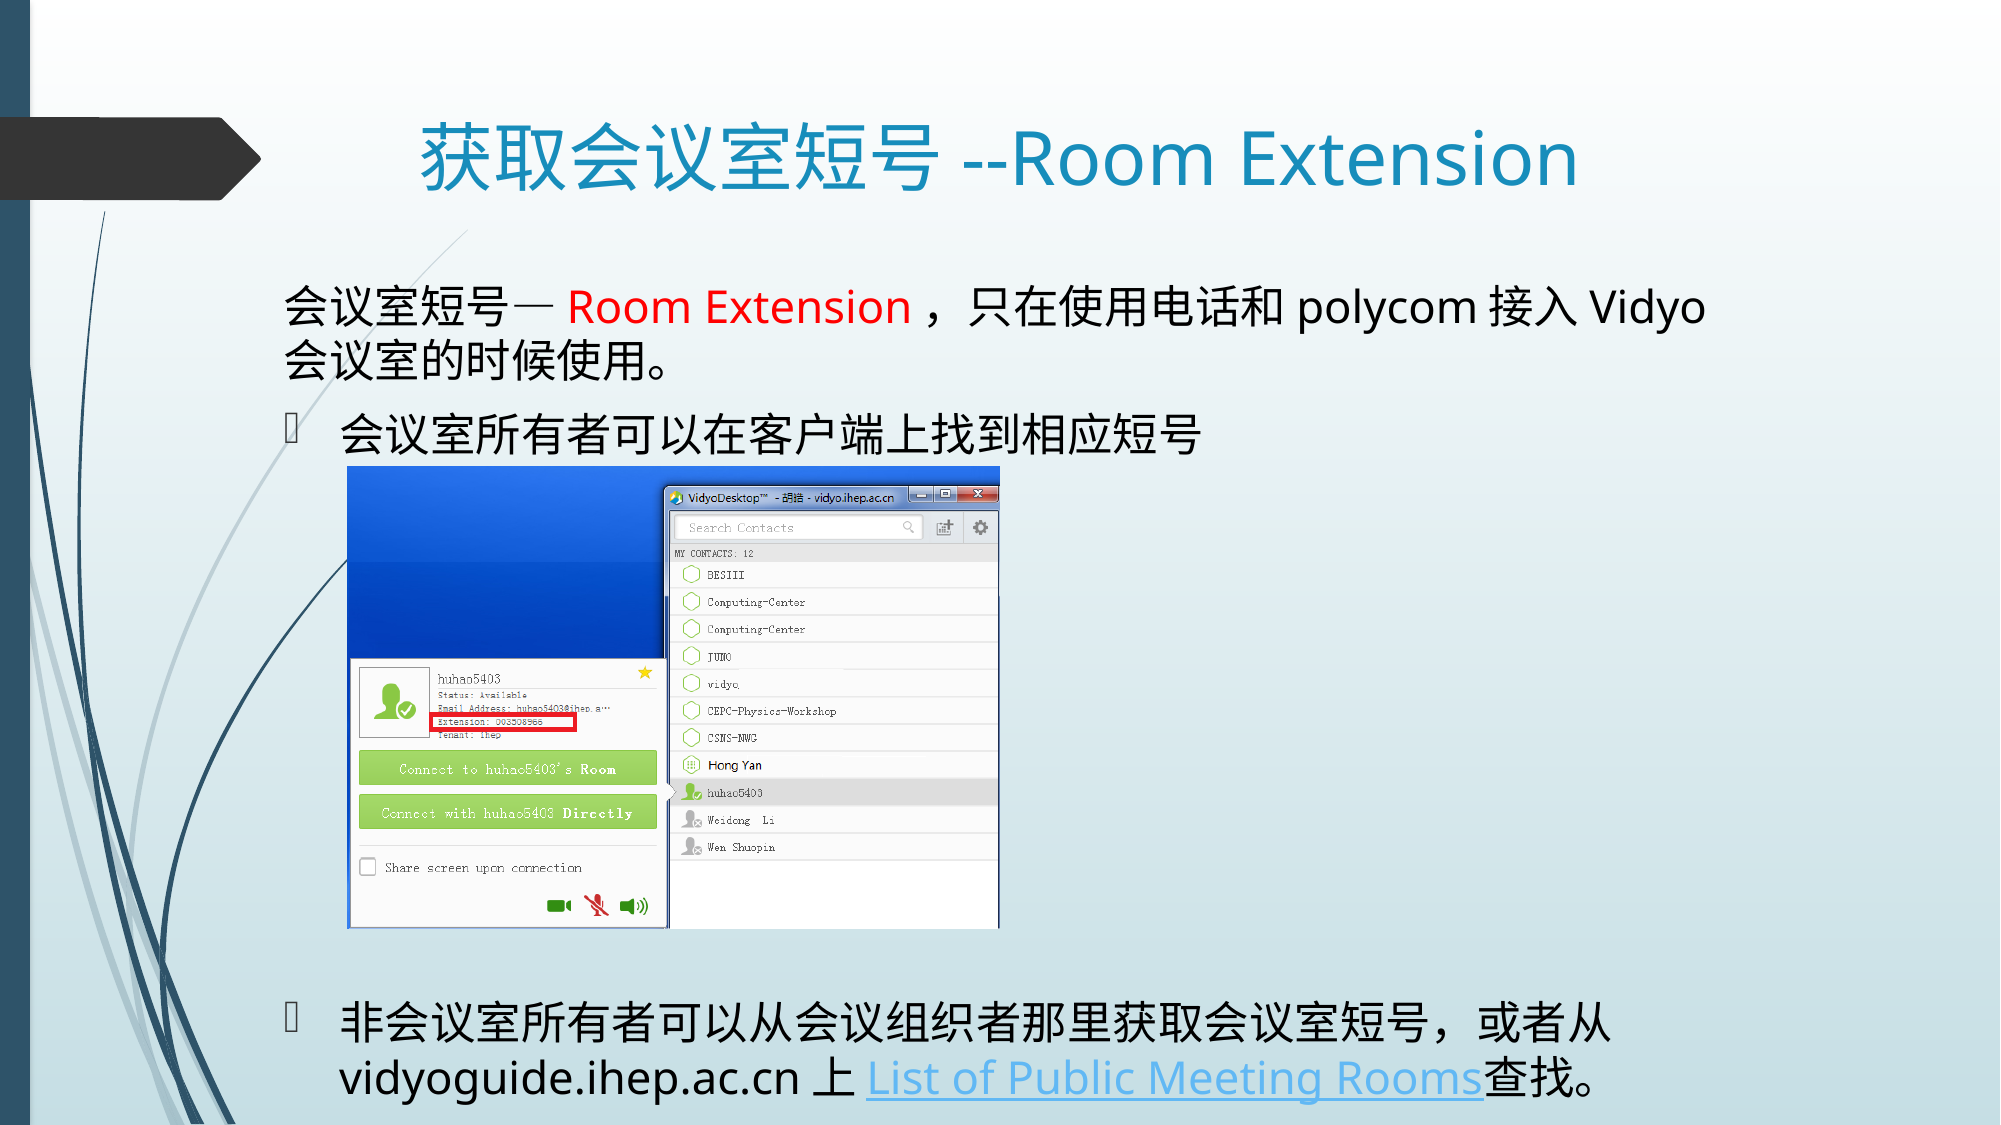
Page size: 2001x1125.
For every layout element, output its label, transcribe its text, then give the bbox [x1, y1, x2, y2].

title 获取会议室短号--Room Extension [0, 102, 2000, 313]
list 会议室短号—Room Extension，只在使用电话和polycom接入Vidyo会议室的时候使用。 会议室所有者可以在客户端上找到相应短号 非会议室所有者可以从会议组织者那里获取会议室短号，或者从vidyoguide.ihep.ac.cn上List of Public Meeting Rooms查找。 [268, 270, 1732, 1125]
picture [347, 466, 1001, 929]
